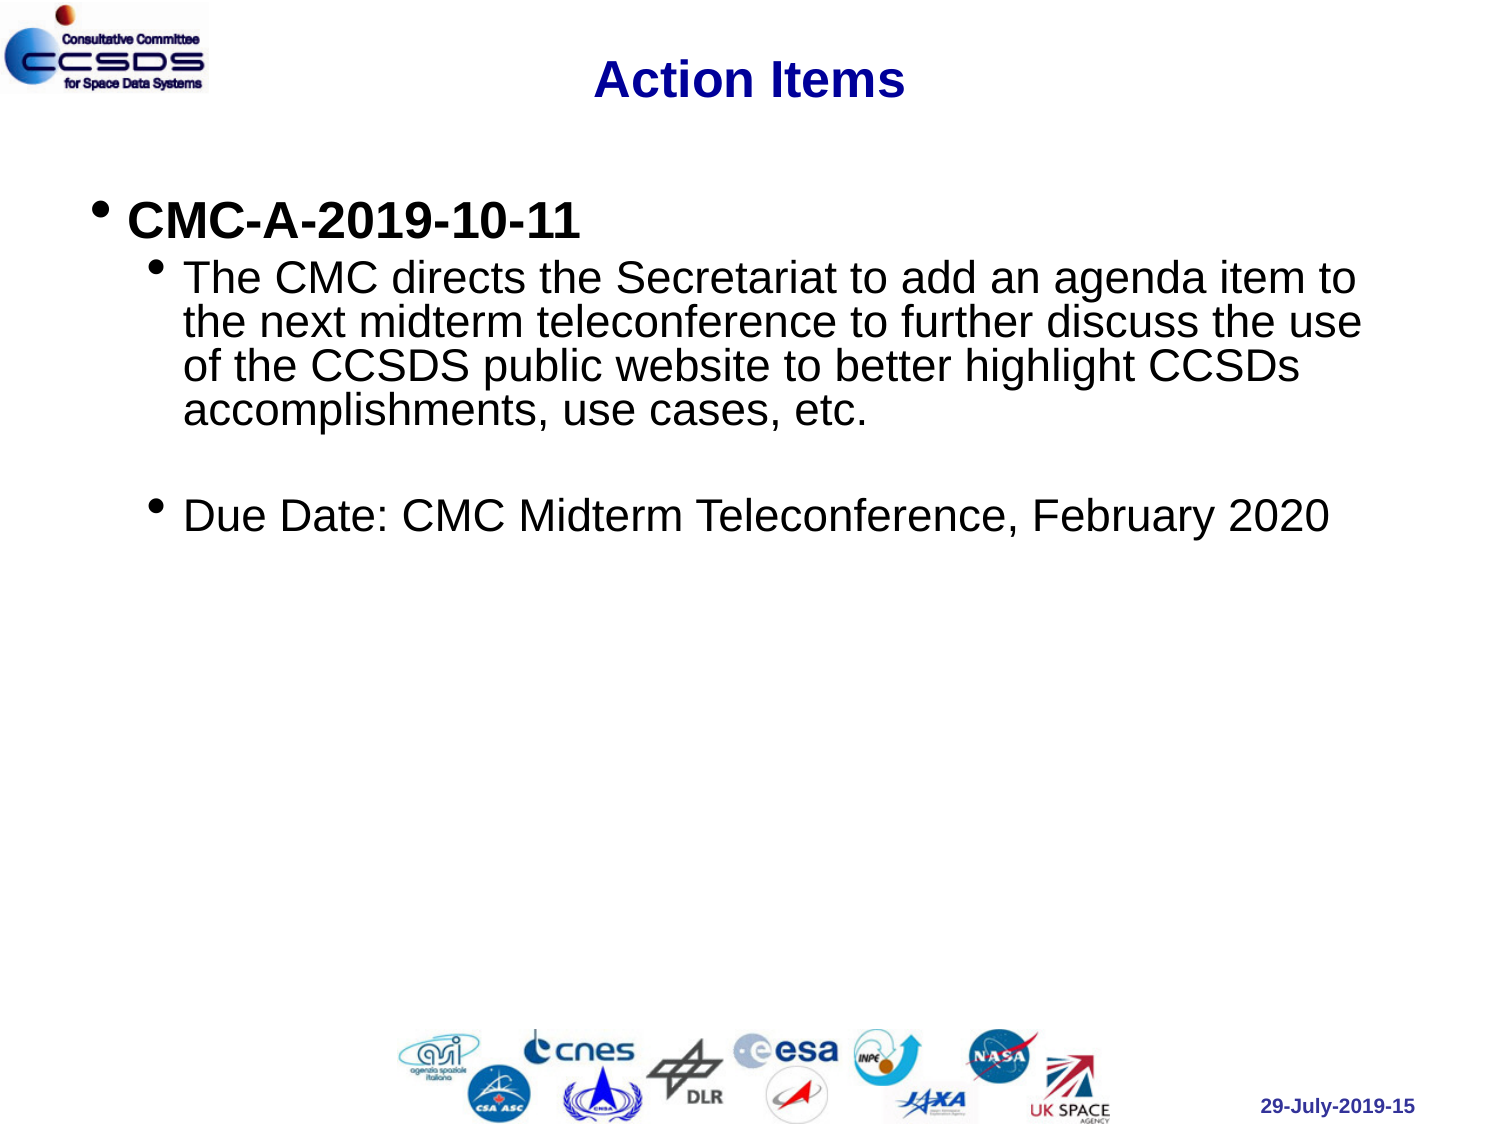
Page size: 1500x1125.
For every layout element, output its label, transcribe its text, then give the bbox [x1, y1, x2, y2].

picture [397, 1029, 1110, 1124]
picture [0, 2, 209, 94]
list CMC-A-2019-10-11 The CMC directs the Secretariat to add an agenda item to the next midterm teleconference to further discuss the use of the CCSDS public website to better highlight CCSDs accomplishments, use cases, etc. Due Date: CMC Midterm Teleconference, February 2020 [75, 190, 1412, 853]
title Action Items [75, 45, 1425, 233]
